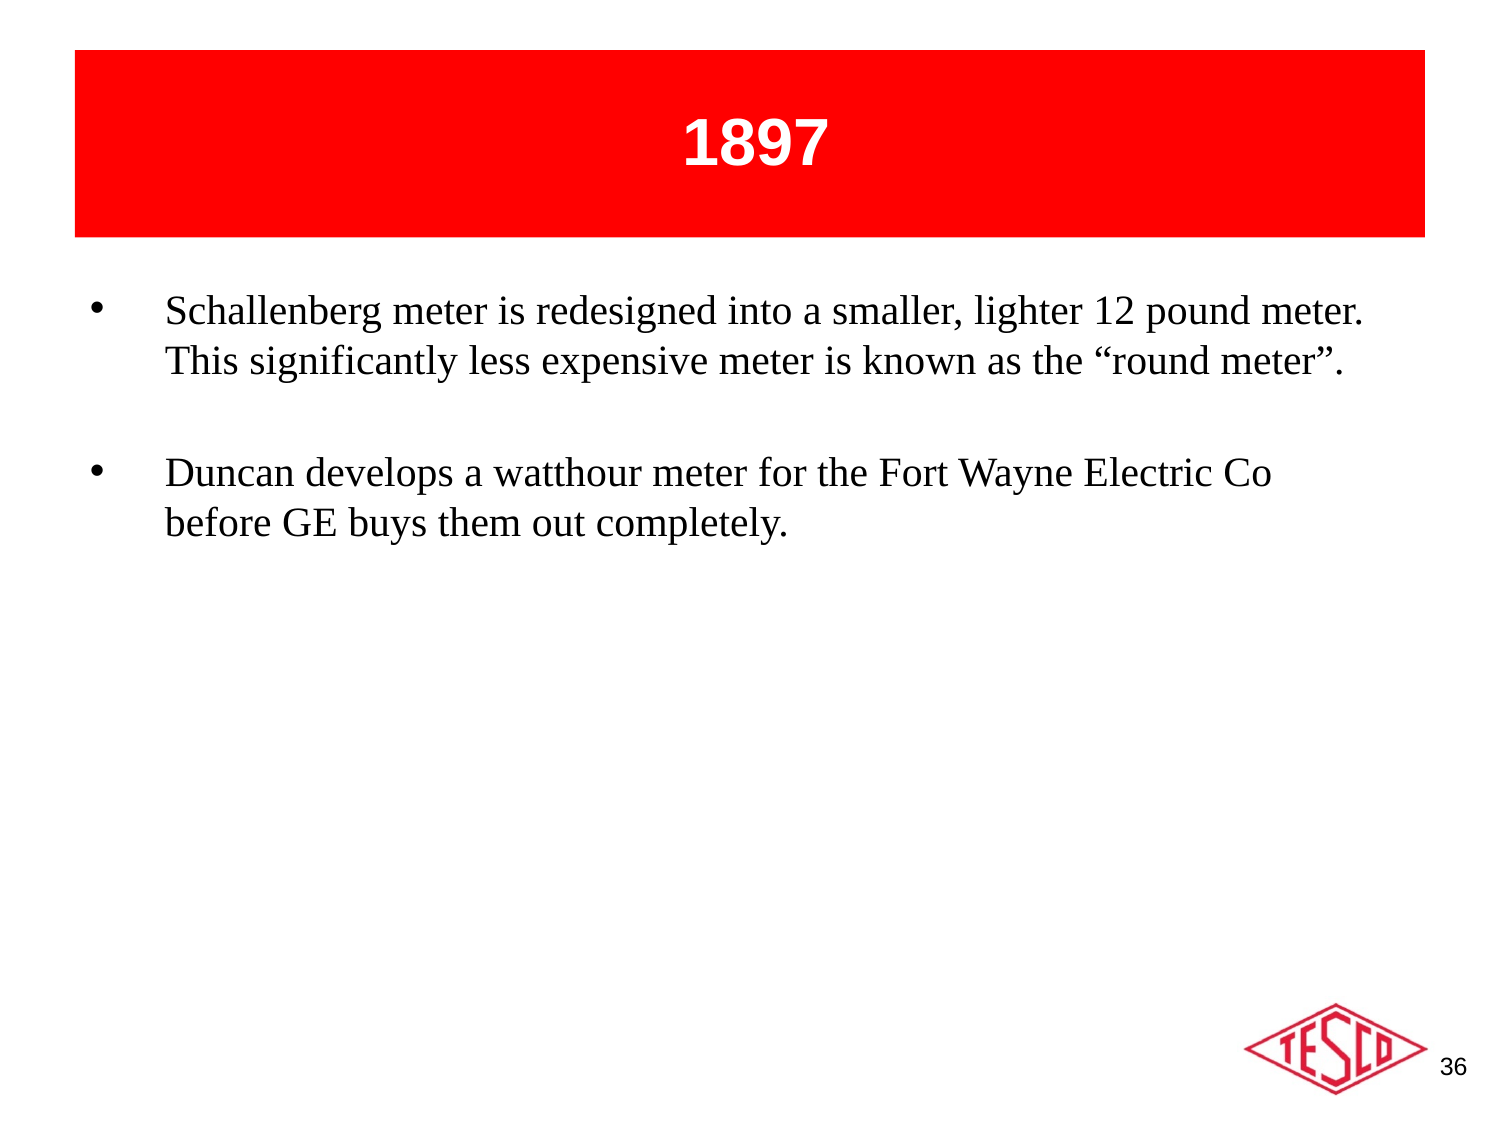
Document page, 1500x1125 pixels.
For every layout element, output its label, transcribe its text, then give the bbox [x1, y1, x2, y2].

text_box Schallenberg meter is redesigned into a smaller, lighter 12 pound meter. This significantly less expensive meter is known as the “round meter”. Duncan develops a watthour meter for the Fort Wayne Electric Co before GE buys them out completely. [75, 275, 1400, 553]
picture [1237, 996, 1438, 1100]
text_box 1897 [149, 91, 1363, 187]
